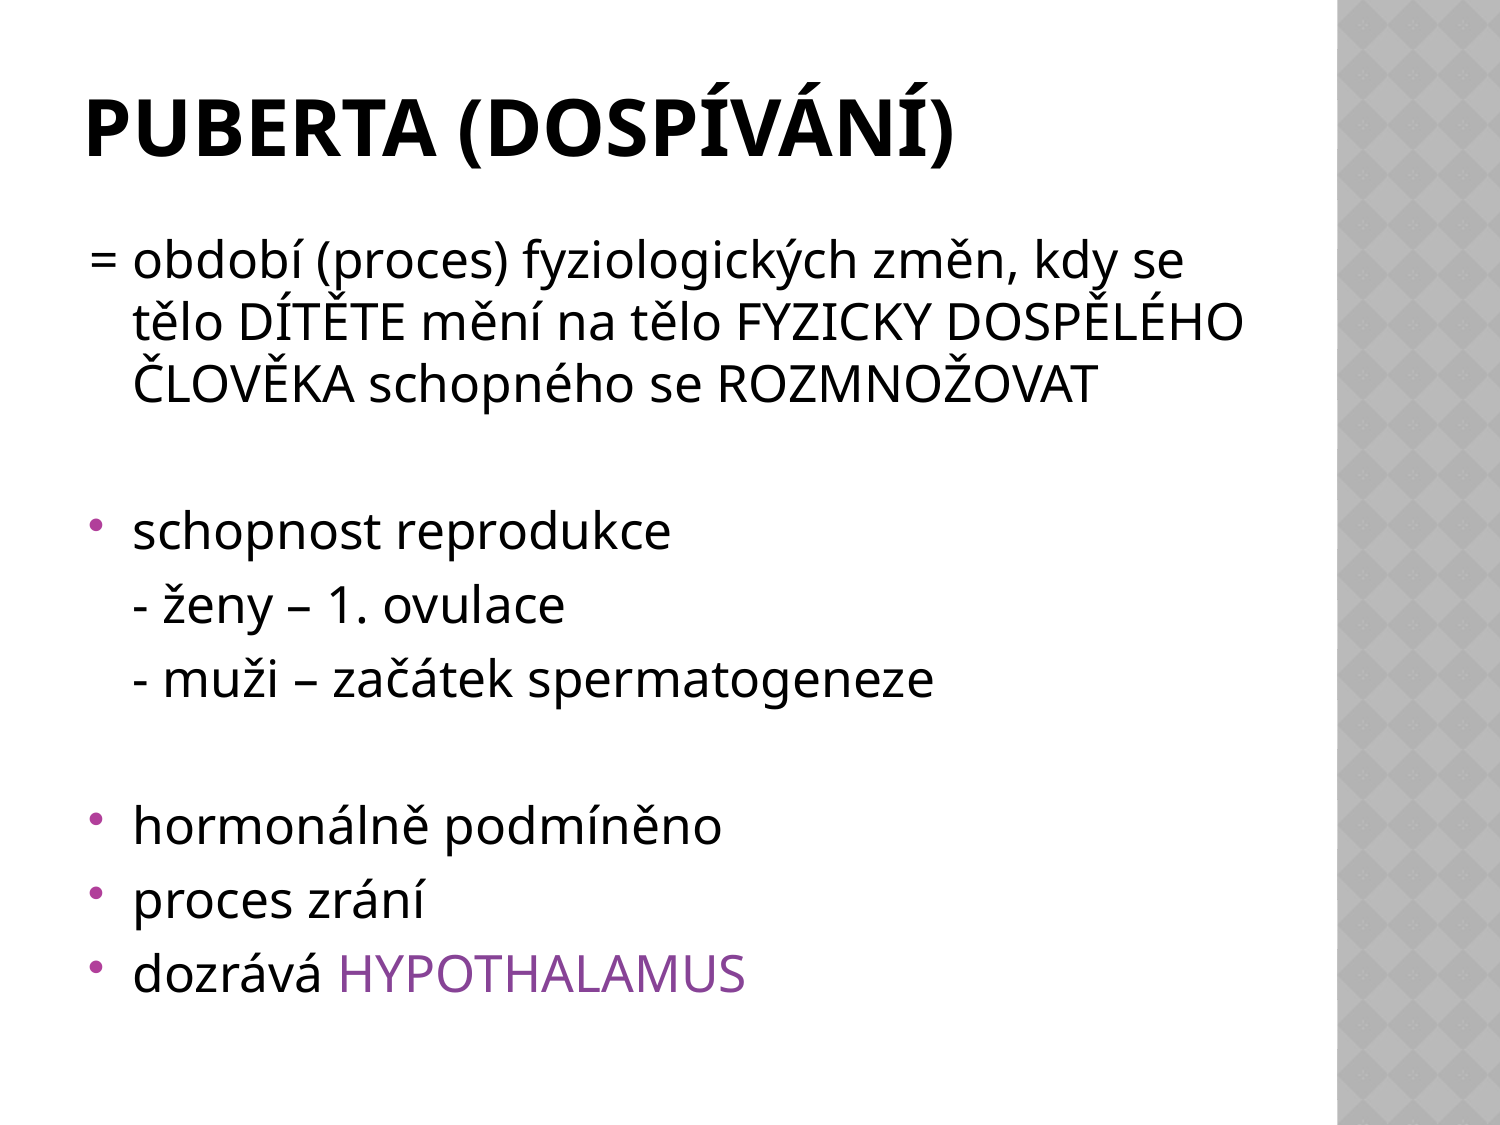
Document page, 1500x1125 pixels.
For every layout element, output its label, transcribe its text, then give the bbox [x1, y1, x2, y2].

list = období (proces) fyziologických změn, kdy se tělo DÍTĚTE mění na tělo FYZICKY DOSPĚLÉHO ČLOVĚKA schopného se ROZMNOŽOVAT schopnost reprodukce - ženy – 1. ovulace - muži – začátek spermatogeneze hormonálně podmíněno proces zrání dozrává HYPOTHALAMUS [75, 219, 1263, 1059]
title Puberta (dospívání) [75, 52, 1263, 173]
